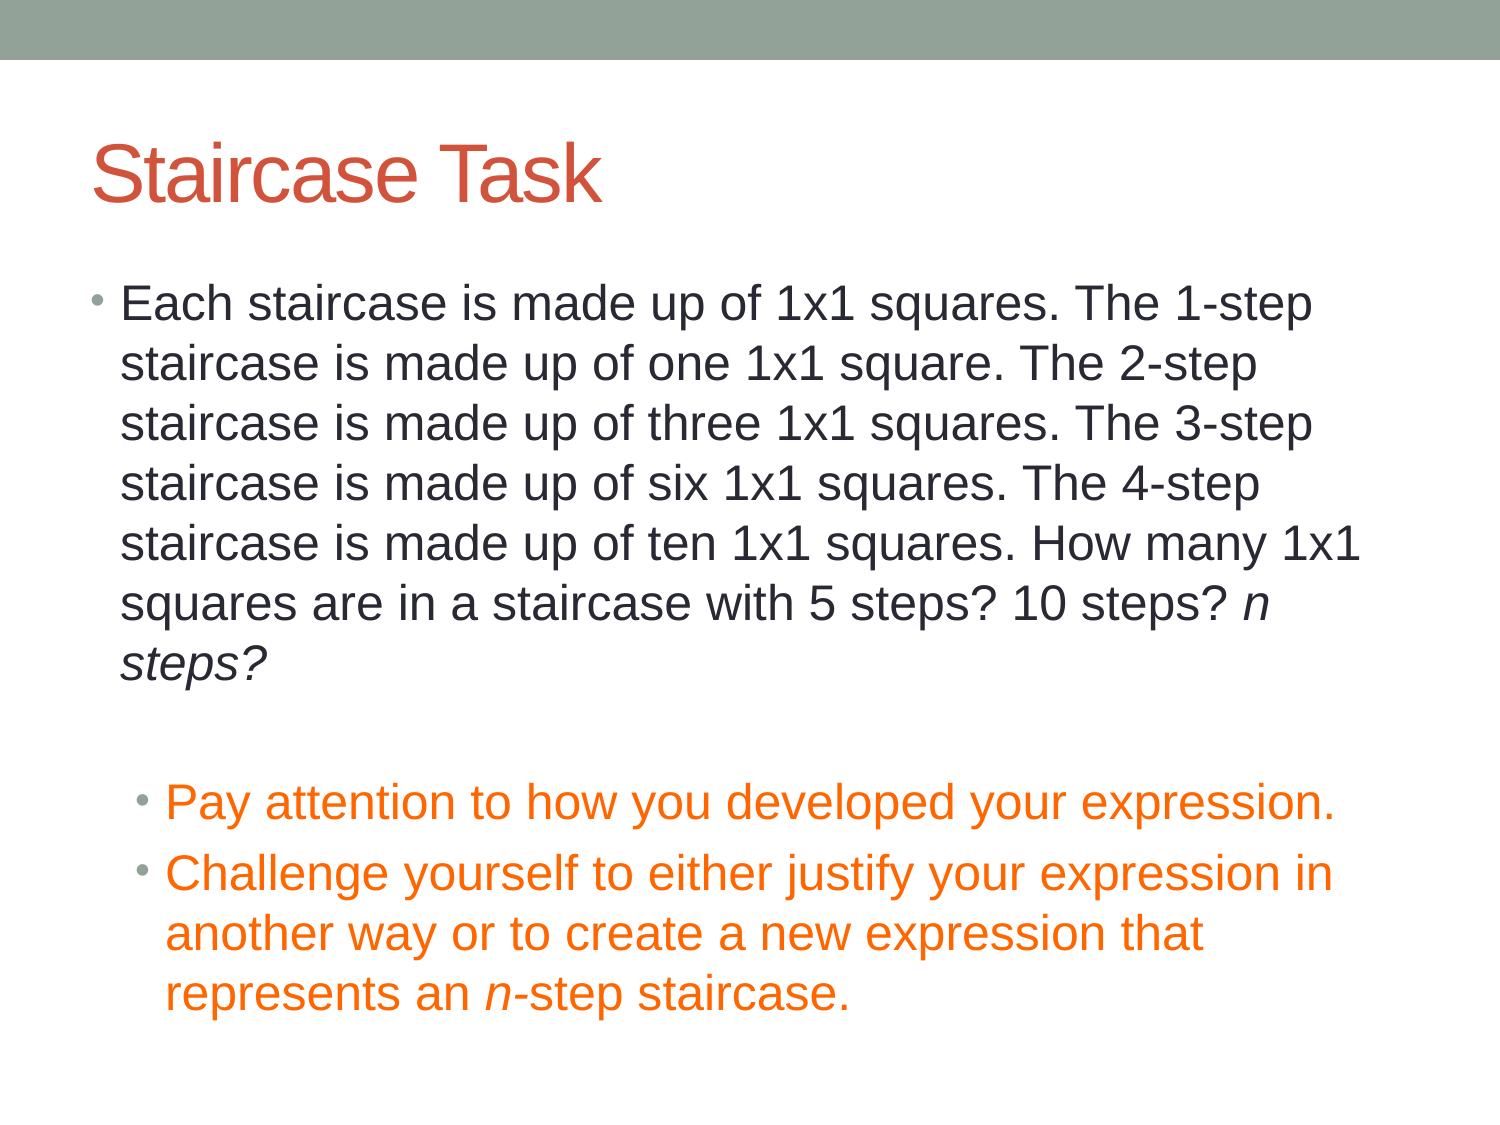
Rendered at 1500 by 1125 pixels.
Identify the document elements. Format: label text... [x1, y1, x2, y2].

list Each staircase is made up of 1x1 squares. The 1-step staircase is made up of one 1x1 square. The 2-step staircase is made up of three 1x1 squares. The 3-step staircase is made up of six 1x1 squares. The 4-step staircase is made up of ten 1x1 squares. How many 1x1 squares are in a staircase with 5 steps? 10 steps? n steps? Pay attention to how you developed your expression. Challenge yourself to either justify your expression in another way or to create a new expression that represents an n-step staircase. [75, 262, 1425, 1063]
title Staircase Task [75, 87, 1425, 250]
